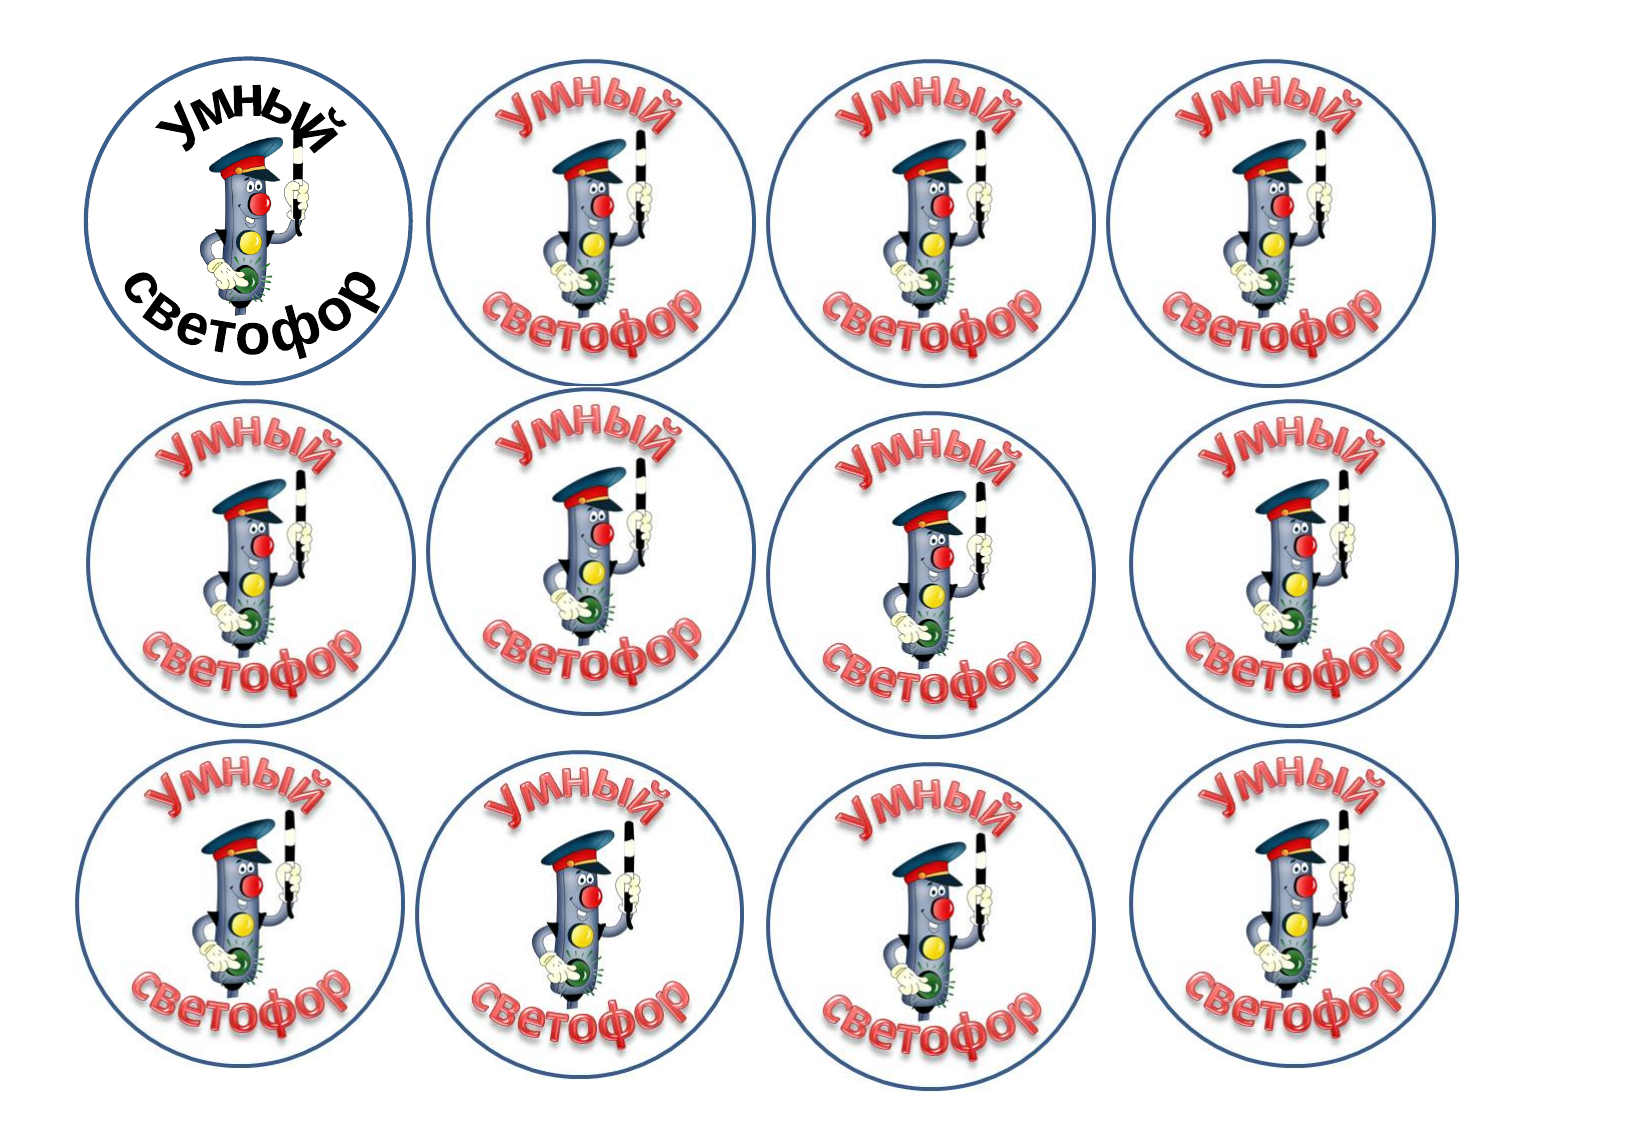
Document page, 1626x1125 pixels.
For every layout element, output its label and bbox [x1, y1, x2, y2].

text_box [83, 56, 413, 386]
picture [413, 749, 746, 1081]
picture [85, 398, 418, 729]
picture [179, 105, 335, 333]
picture [765, 761, 1097, 1092]
picture [1105, 58, 1437, 389]
picture [73, 738, 406, 1069]
picture [765, 58, 1097, 389]
picture [1128, 738, 1461, 1069]
picture [425, 58, 757, 717]
picture [1128, 398, 1461, 729]
picture [765, 409, 1097, 741]
